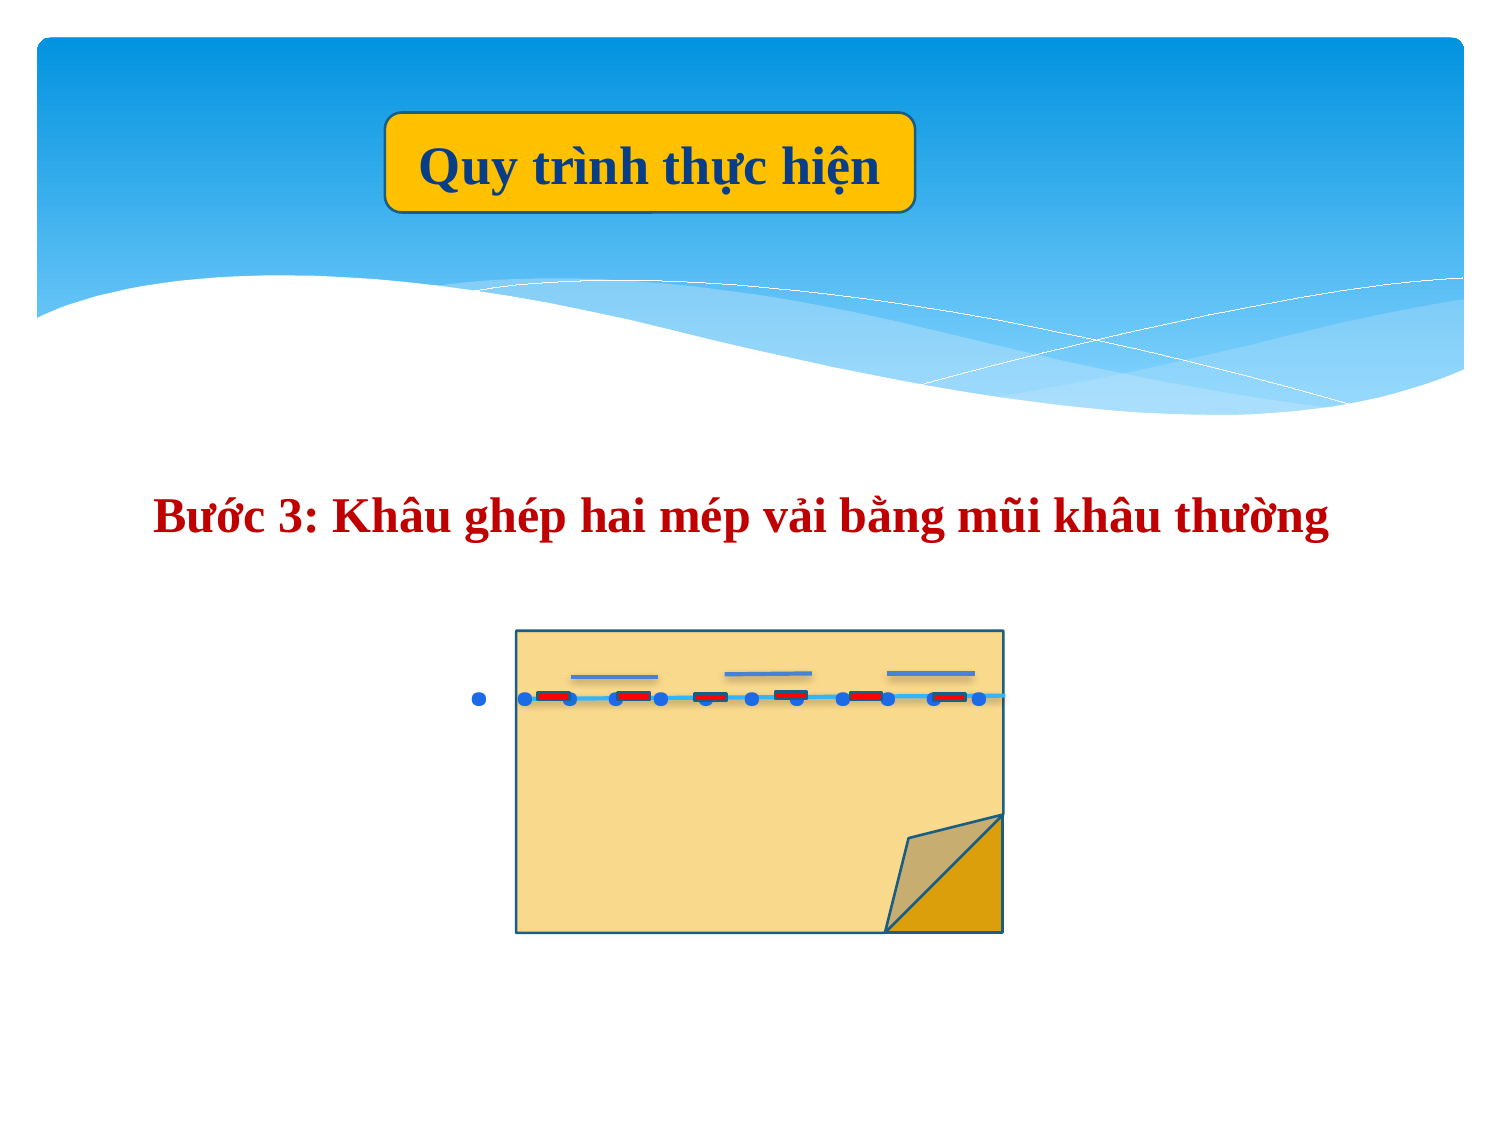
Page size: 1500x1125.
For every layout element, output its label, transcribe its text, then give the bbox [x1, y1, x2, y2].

list Bước 3: Khâu ghép hai mép vải bằng mũi khâu thường [138, 474, 1381, 569]
text_box Quy trình thực hiện [383, 111, 917, 214]
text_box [451, 614, 1052, 934]
